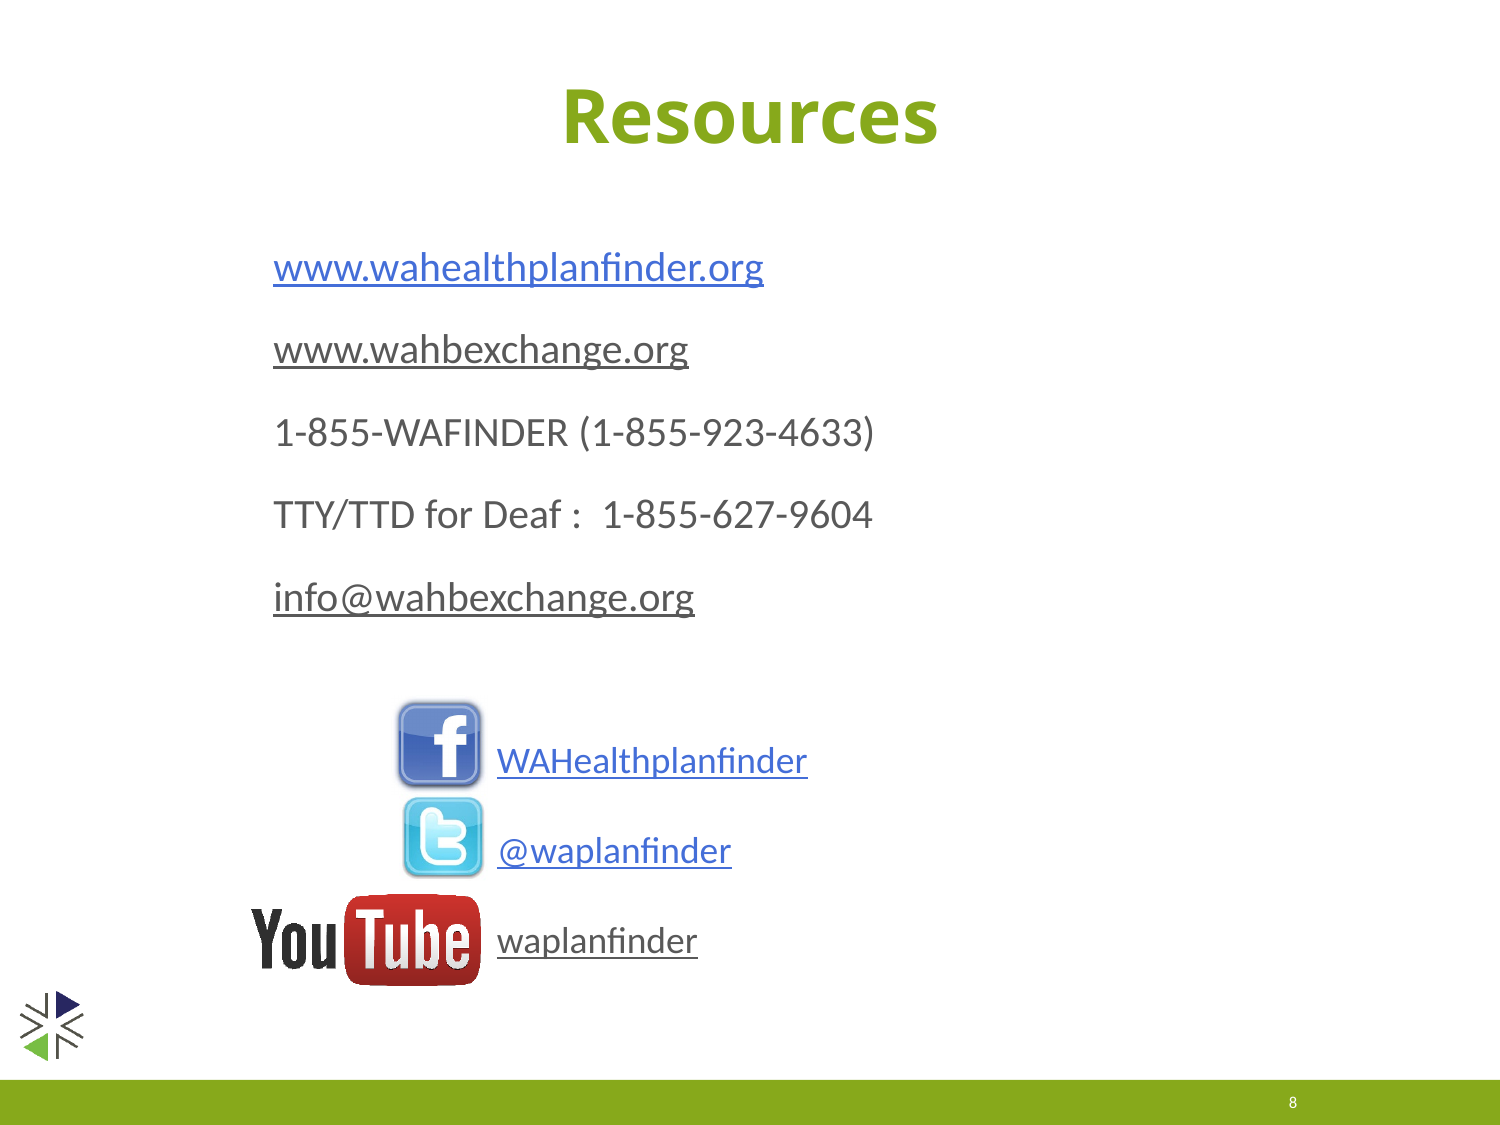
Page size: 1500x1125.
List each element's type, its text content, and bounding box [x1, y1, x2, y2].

text_box WAHealthplanfinder @waplanfinder waplanfinder [474, 728, 1225, 969]
list www.wahealthplanfinder.org www.wahbexchange.org 1-855-WAFINDER (1-855-923-4633) TTY/TTD for Deaf : 1-855-627-9604 info@wahbexchange.org [251, 237, 1313, 663]
slide_number 8 [1217, 1082, 1313, 1121]
picture [17, 987, 88, 1063]
title Resources [0, 29, 1500, 168]
picture [250, 894, 481, 986]
picture [391, 695, 488, 881]
